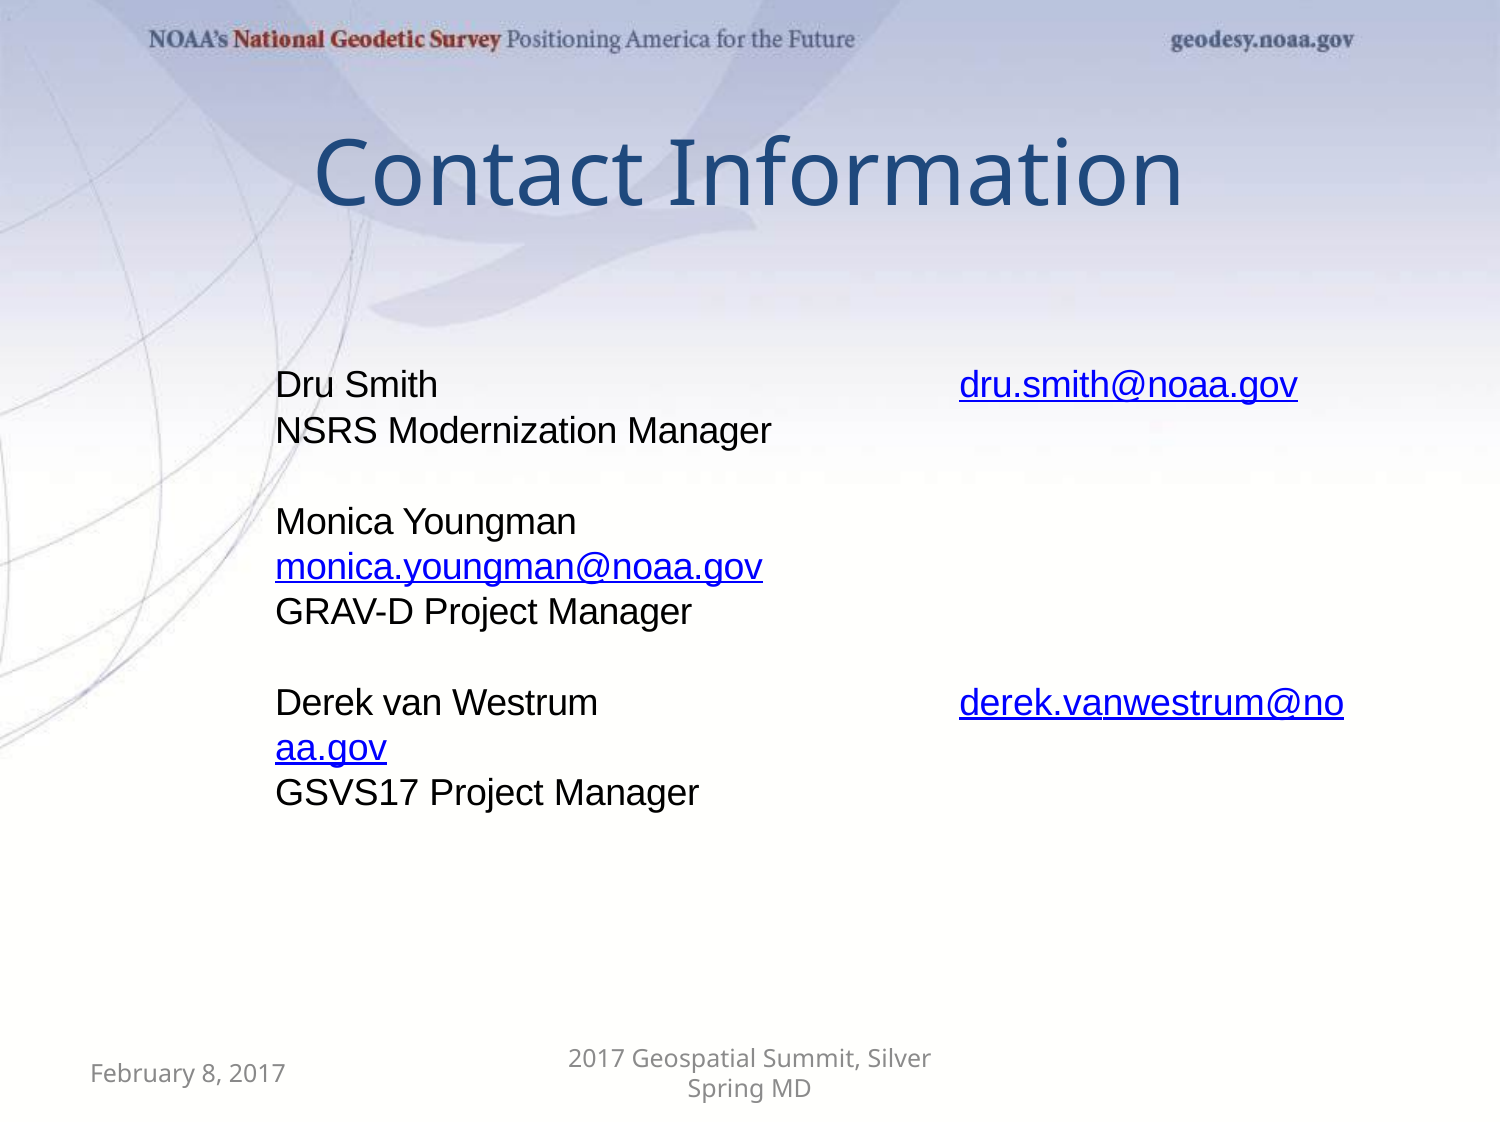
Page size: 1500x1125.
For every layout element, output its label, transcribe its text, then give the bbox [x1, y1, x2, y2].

title Contact Information [75, 75, 1425, 263]
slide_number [75, 1042, 425, 1103]
picture [0, 0, 1500, 1122]
footer 2017 Geospatial Summit, Silver Spring MD [512, 1042, 988, 1103]
text_box Dru Smith dru.smith@noaa.gov NSRS Modernization Manager Monica Youngman monica.youngman@noaa.gov GRAV-D Project Manager Derek van Westrum derek.vanwestrum@noaa.gov GSVS17 Project Manager [110, 353, 1363, 821]
